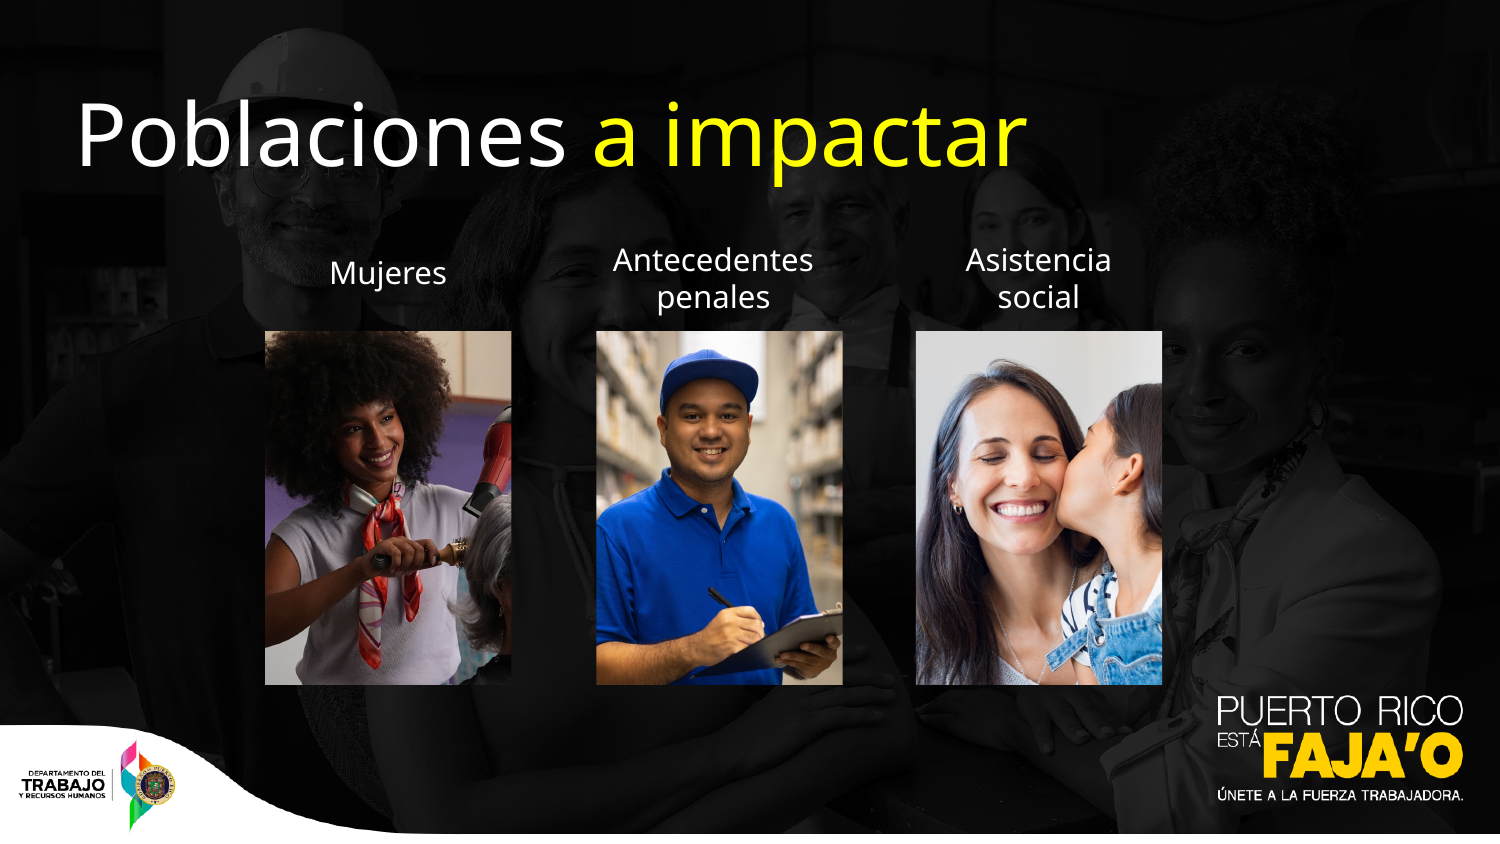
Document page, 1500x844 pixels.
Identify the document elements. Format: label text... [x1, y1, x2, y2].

text_box Mujeres [260, 238, 517, 304]
text_box Poblaciones a impactar [59, 64, 1380, 230]
text_box Antecedentes penales [585, 225, 842, 317]
text_box Asistencia social [910, 225, 1167, 317]
picture [0, 0, 1500, 844]
